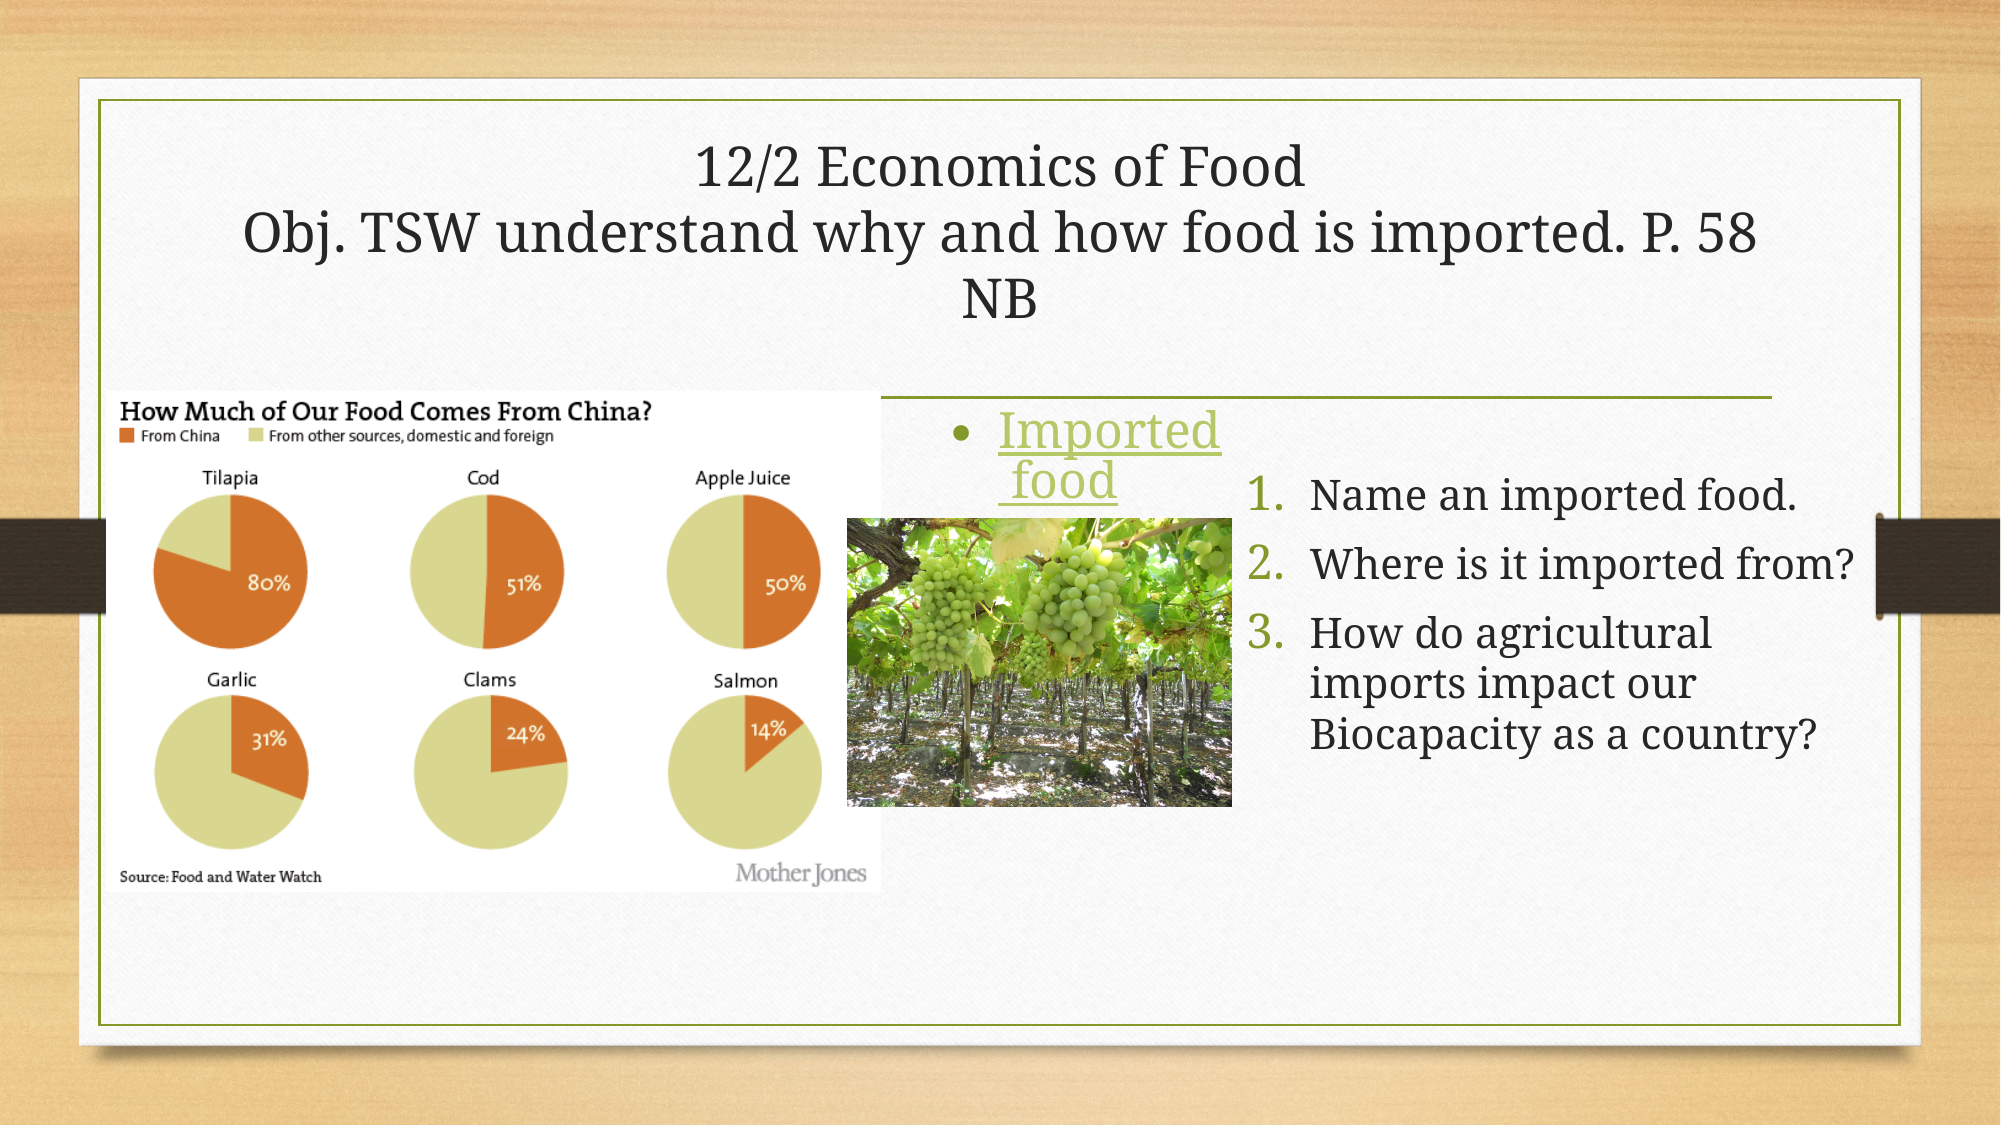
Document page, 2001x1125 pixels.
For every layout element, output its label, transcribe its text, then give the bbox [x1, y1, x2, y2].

title 12/2 Economics of Food Obj. TSW understand why and how food is imported. P. 58 NB [213, 123, 1788, 337]
list Name an imported food. Where is it imported from? How do agricultural imports impact our Biocapacity as a country? [1231, 391, 1874, 807]
list Imported food [936, 391, 1231, 518]
picture [0, 0, 2001, 1125]
